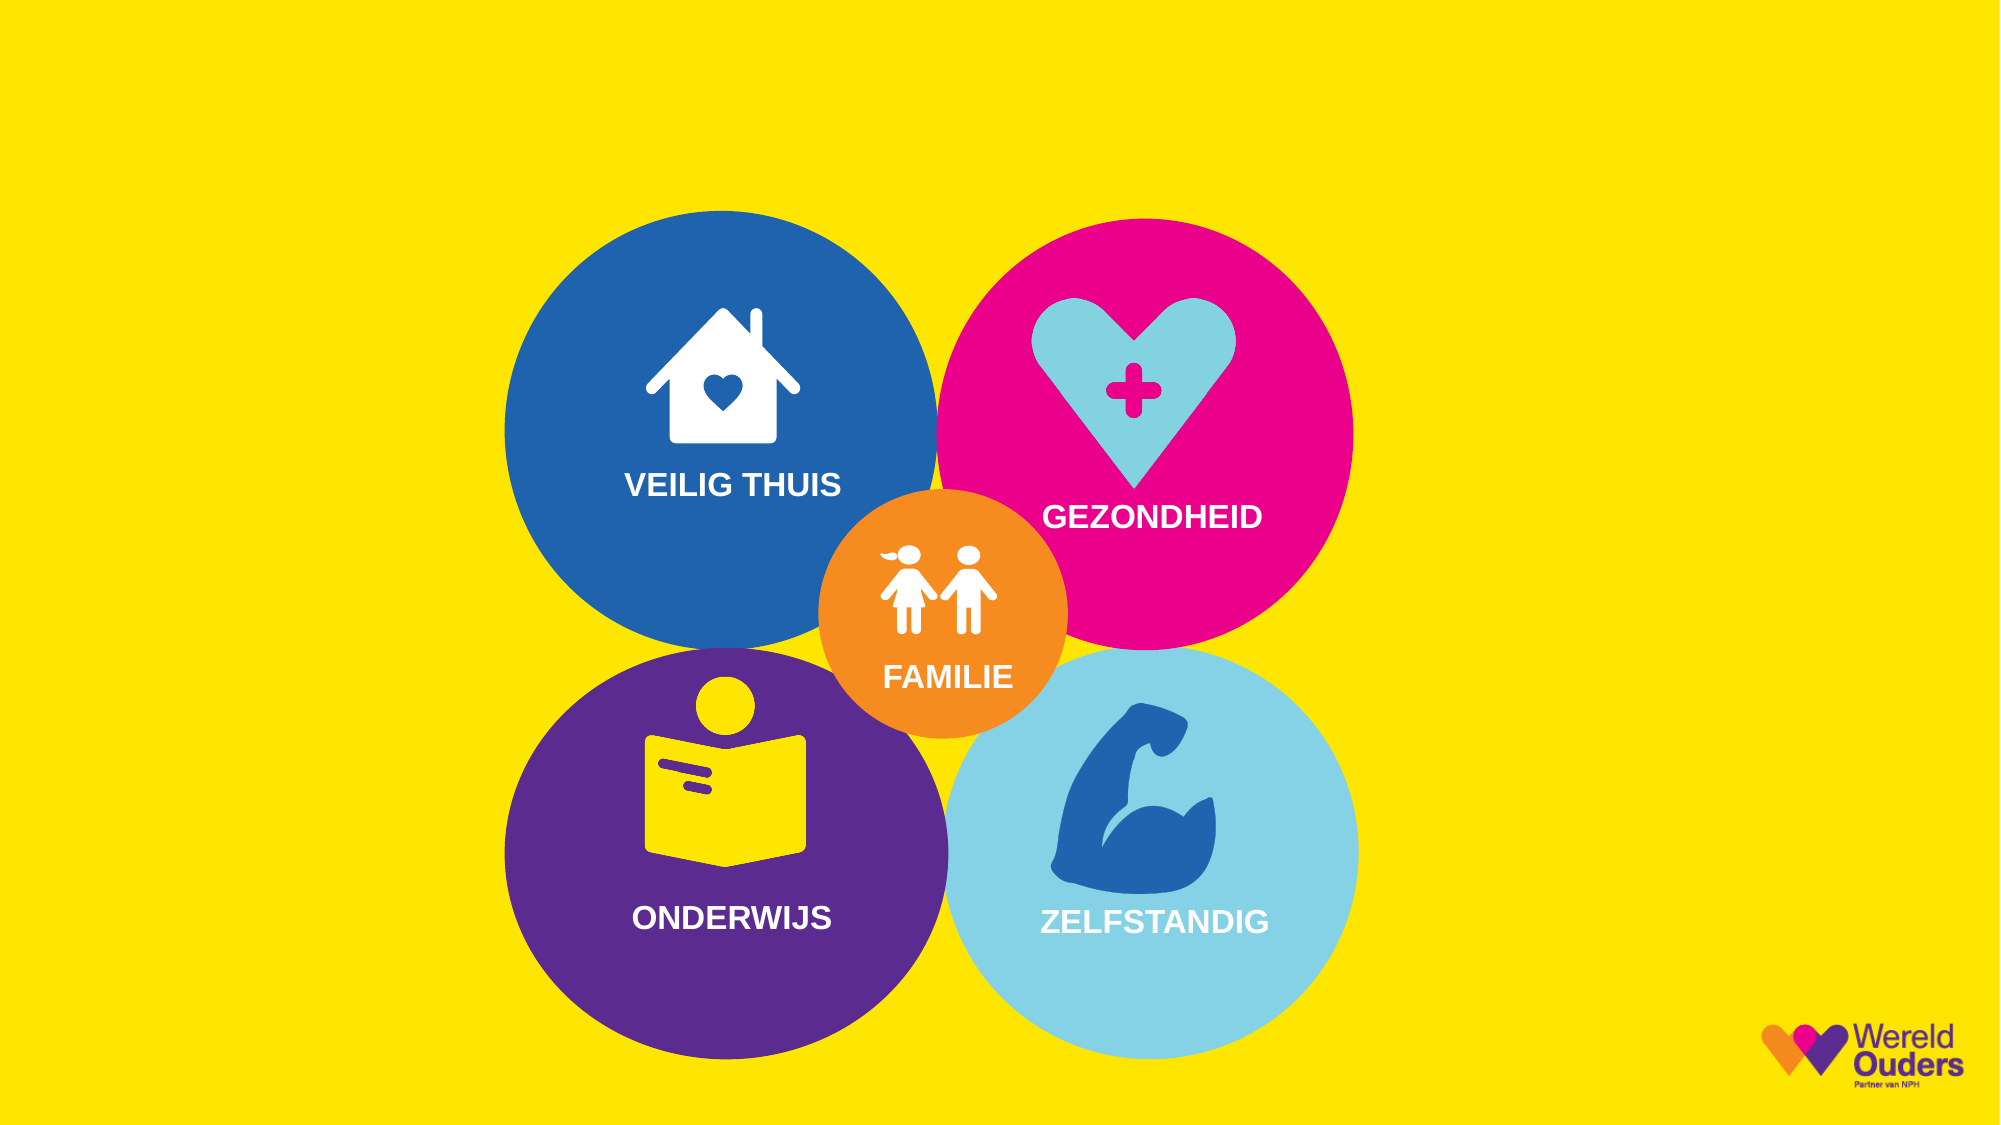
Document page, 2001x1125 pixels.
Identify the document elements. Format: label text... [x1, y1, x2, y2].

text_box FAMILIE [817, 660, 1080, 679]
text_box [945, 647, 1359, 1060]
text_box [836, 679, 1050, 739]
text_box [936, 218, 1354, 651]
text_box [880, 545, 998, 635]
text_box ONDERWIJS [583, 900, 881, 954]
text_box GEZONDHEID [1002, 499, 1303, 524]
text_box VEILIG THUIS [582, 467, 884, 506]
text_box [504, 647, 949, 1060]
text_box ZELFSTANDIG [995, 904, 1315, 952]
text_box [504, 210, 937, 649]
picture [0, 0, 2000, 1125]
text_box [818, 489, 1068, 660]
text_box [646, 308, 801, 444]
